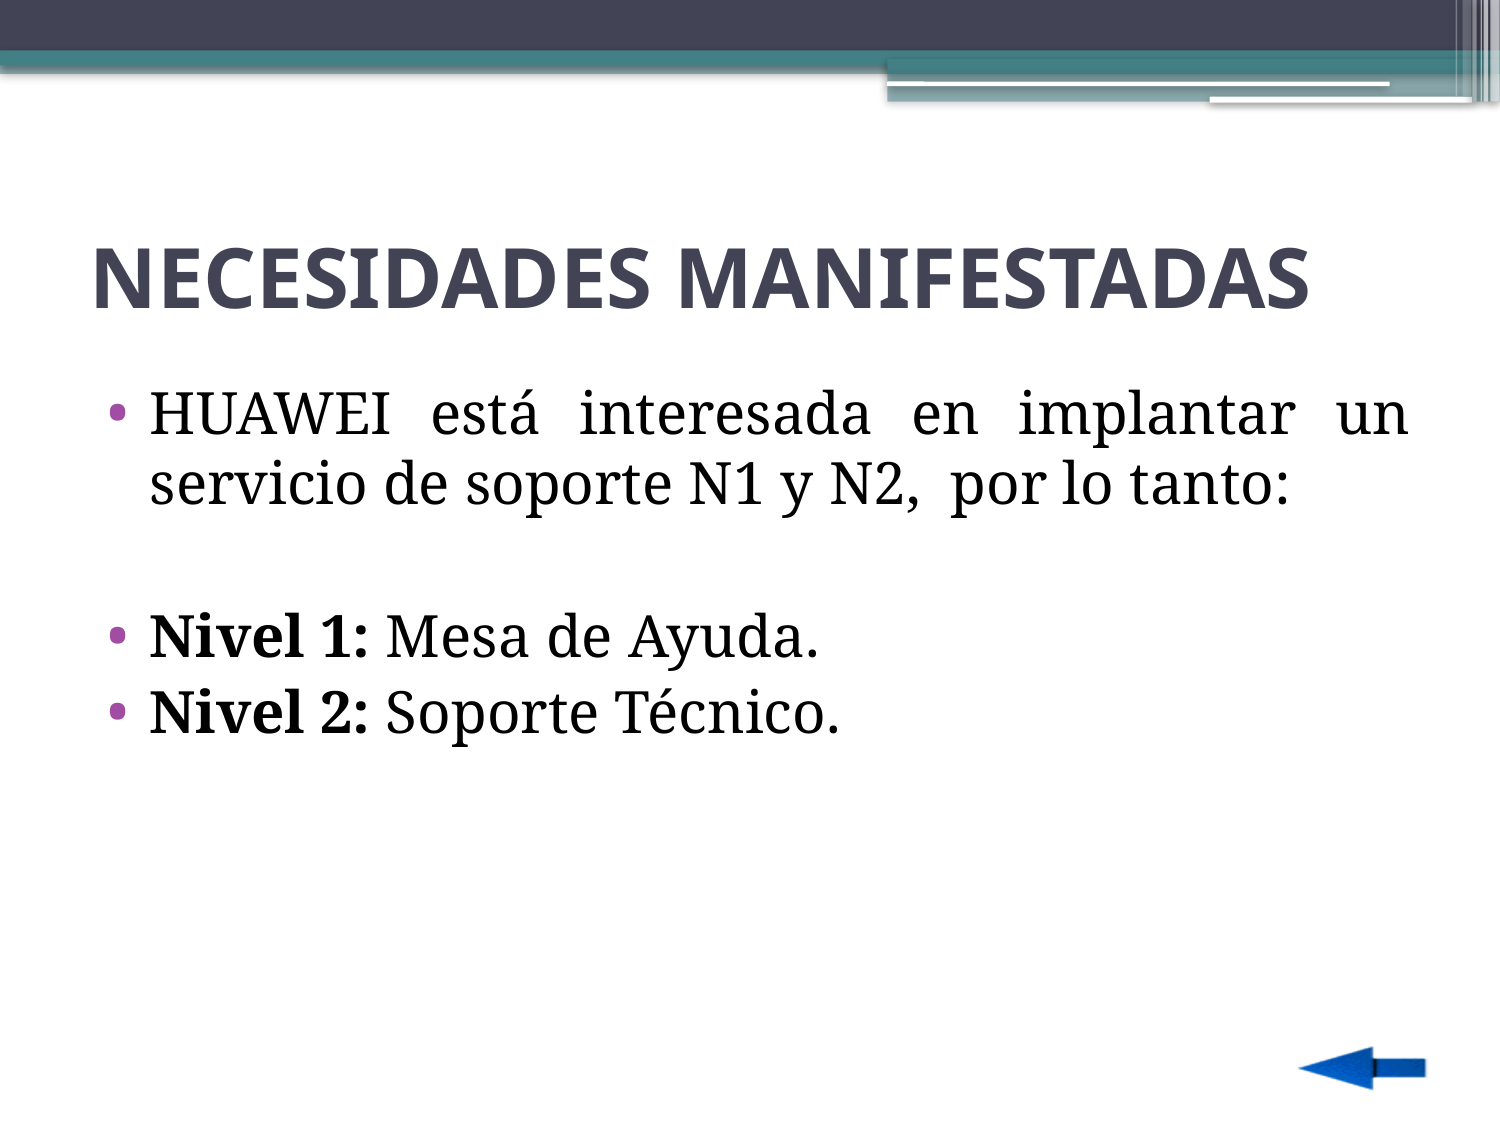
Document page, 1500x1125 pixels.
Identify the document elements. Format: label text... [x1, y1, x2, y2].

list HUAWEI está interesada en implantar un servicio de soporte N1 y N2, por lo tanto: Nivel 1: Mesa de Ayuda. Nivel 2: Soporte Técnico. [75, 368, 1425, 1079]
title NECESIDADES MANIFESTADAS [75, 187, 1425, 363]
picture [1281, 1034, 1444, 1098]
